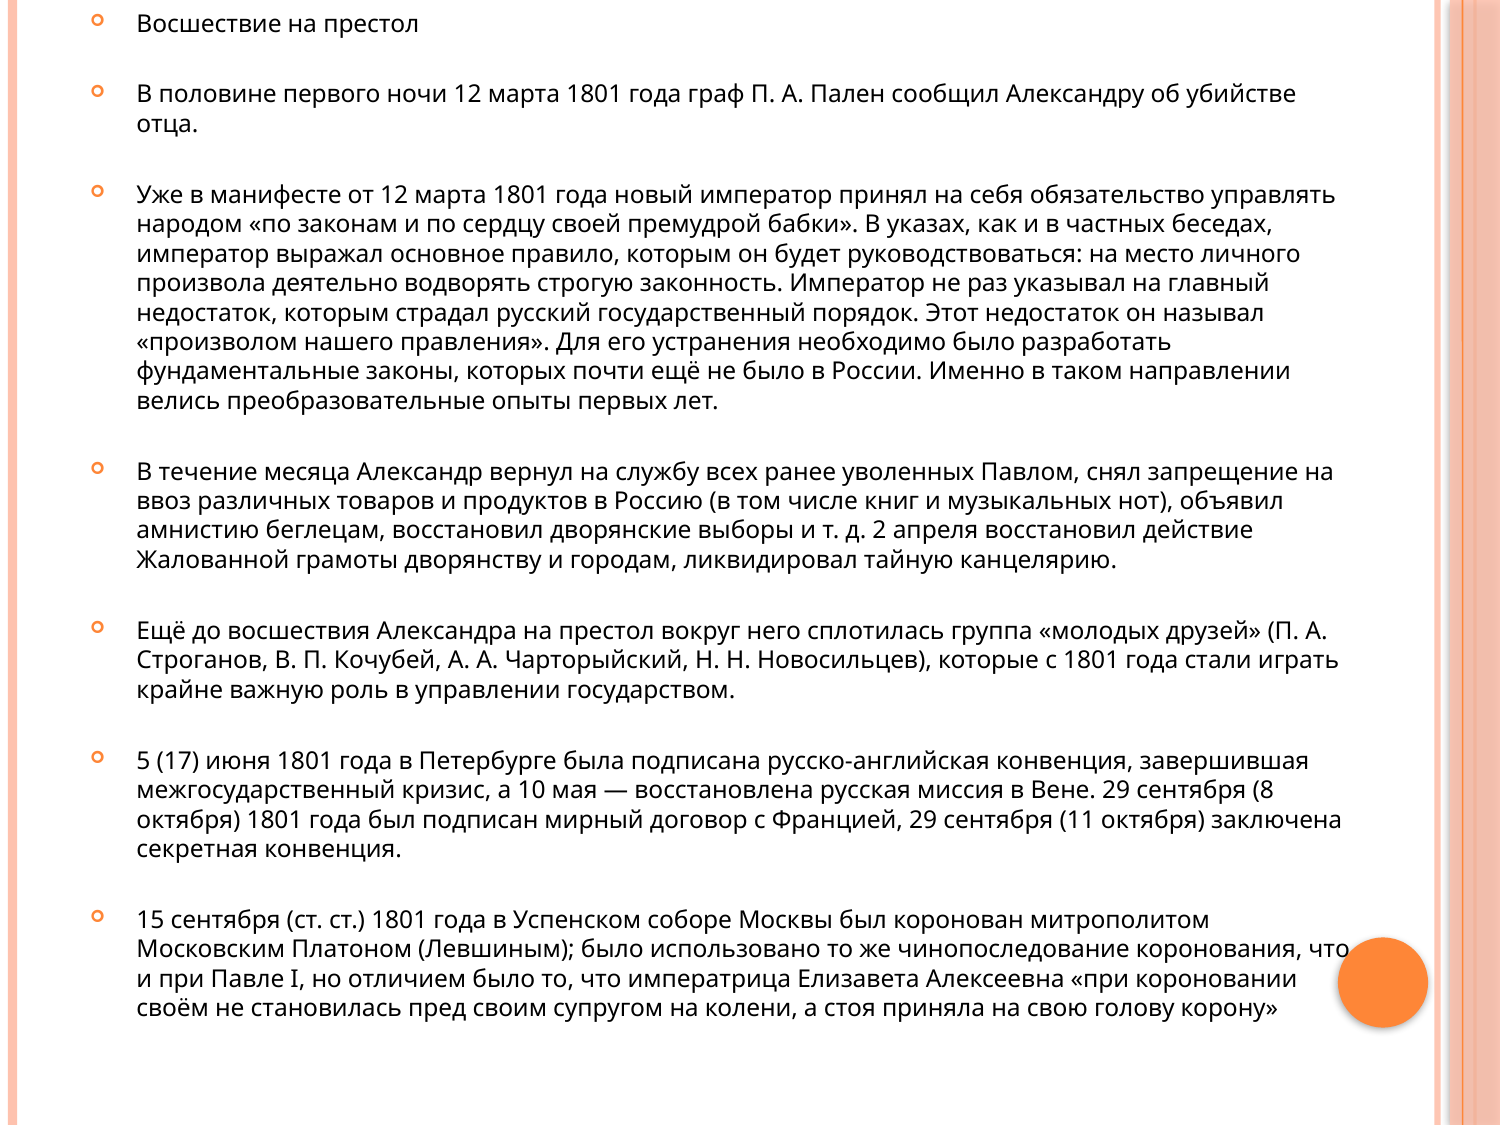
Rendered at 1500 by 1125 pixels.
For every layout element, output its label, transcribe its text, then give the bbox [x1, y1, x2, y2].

list Восшествие на престол В половине первого ночи 12 марта 1801 года граф П. А. Пален сообщил Александру об убийстве отца. Уже в манифесте от 12 марта 1801 года новый император принял на себя обязательство управлять народом «по законам и по сердцу своей премудрой бабки». В указах, как и в частных беседах, император выражал основное правило, которым он будет руководствоваться: на место личного произвола деятельно водворять строгую законность. Император не раз указывал на главный недостаток, которым страдал русский государственный порядок. Этот недостаток он называл «произволом нашего правления». Для его устранения необходимо было разработать фундаментальные законы, которых почти ещё не было в России. Именно в таком направлении велись преобразовательные опыты первых лет. В течение месяца Александр вернул на службу всех ранее уволенных Павлом, снял запрещение на ввоз различных товаров и продуктов в Россию (в том числе книг и музыкальных нот), объявил амнистию беглецам, восстановил дворянские выборы и т. д. 2 апреля восстановил действие Жалованной грамоты дворянству и городам, ликвидировал тайную канцелярию. Ещё до восшествия Александра на престол вокруг него сплотилась группа «молодых друзей» (П. А. Строганов, B. П. Кочубей, А. А. Чарторыйский, Н. Н. Новосильцев), которые с 1801 года стали играть крайне важную роль в управлении государством. 5 (17) июня 1801 года в Петербурге была подписана русско-английская конвенция, завершившая межгосударственный кризис, а 10 мая — восстановлена русская миссия в Вене. 29 сентября (8 октября) 1801 года был подписан мирный договор с Францией, 29 сентября (11 октября) заключена секретная конвенция. 15 сентября (ст. ст.) 1801 года в Успенском соборе Москвы был коронован митрополитом Московским Платоном (Левшиным); было использовано то же чинопоследование коронования, что и при Павле I, но отличием было то, что императрица Елизавета Алексеевна «при короновании своём не становилась пред своим супругом на колени, а стоя приняла на свою голову корону» [75, 0, 1372, 1062]
